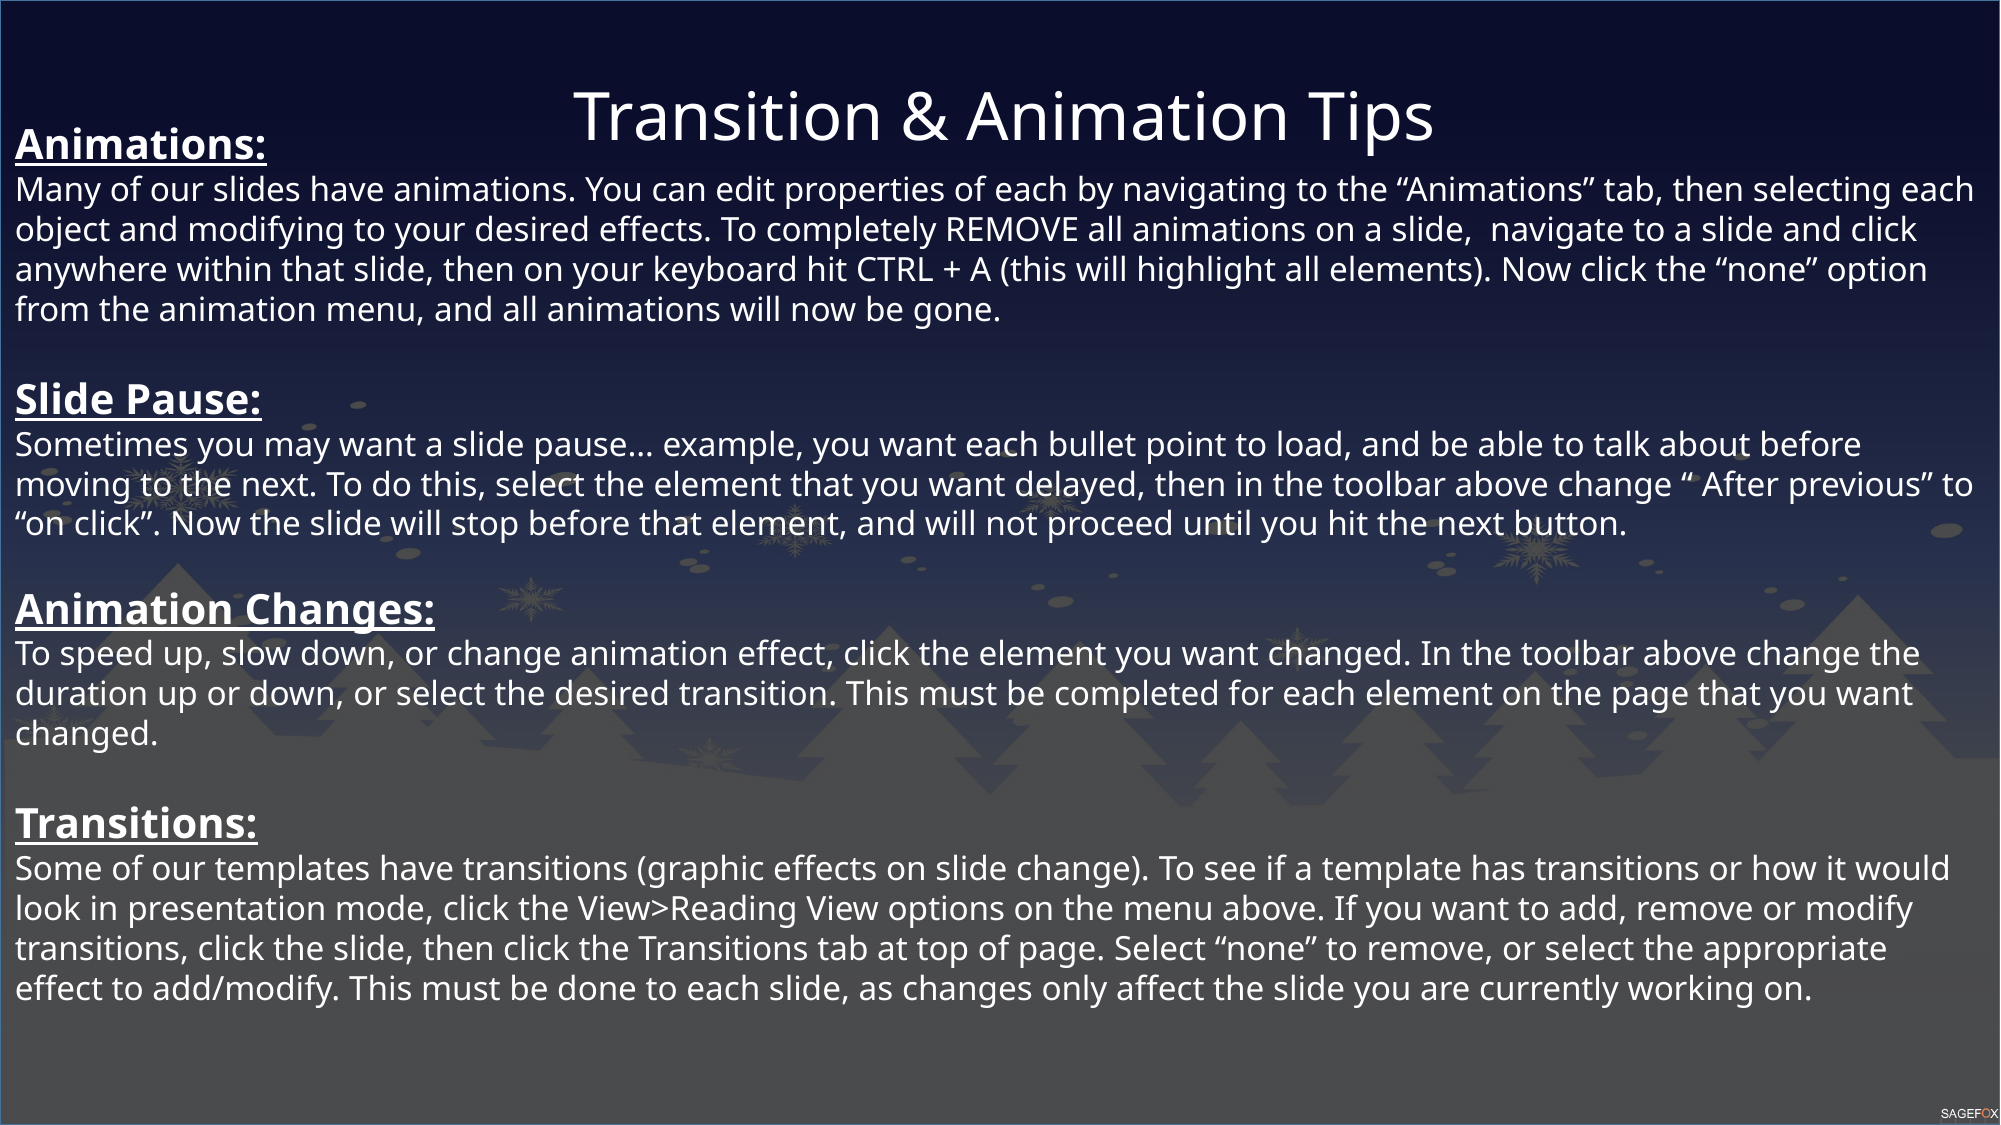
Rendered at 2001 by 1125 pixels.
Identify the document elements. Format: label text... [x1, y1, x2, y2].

text_box Animations: Many of our slides have animations. You can edit properties of each by navigating to the “Animations” tab, then selecting each object and modifying to your desired effects. To completely REMOVE all animations on a slide, navigate to a slide and click anywhere within that slide, then on your keyboard hit CTRL + A (this will highlight all elements). Now click the “none” option from the animation menu, and all animations will now be gone. Slide Pause: Sometimes you may want a slide pause… example, you want each bullet point to load, and be able to talk about before moving to the next. To do this, select the element that you want delayed, then in the toolbar above change “ After previous” to “on click”. Now the slide will stop before that element, and will not proceed until you hit the next button. Animation Changes: To speed up, slow down, or change animation effect, click the element you want changed. In the toolbar above change the duration up or down, or select the desired transition. This must be completed for each element on the page that you want changed. Transitions: Some of our templates have transitions (graphic effects on slide change). To see if a template has transitions or how it would look in presentation mode, click the View>Reading View options on the menu above. If you want to add, remove or modify transitions, click the slide, then click the Transitions tab at top of page. Select “none” to remove, or select the appropriate effect to add/modify. This must be done to each slide, as changes only affect the slide you are currently working on. [0, 0, 2000, 1125]
title Transition & Animation Tips [477, 59, 1532, 177]
